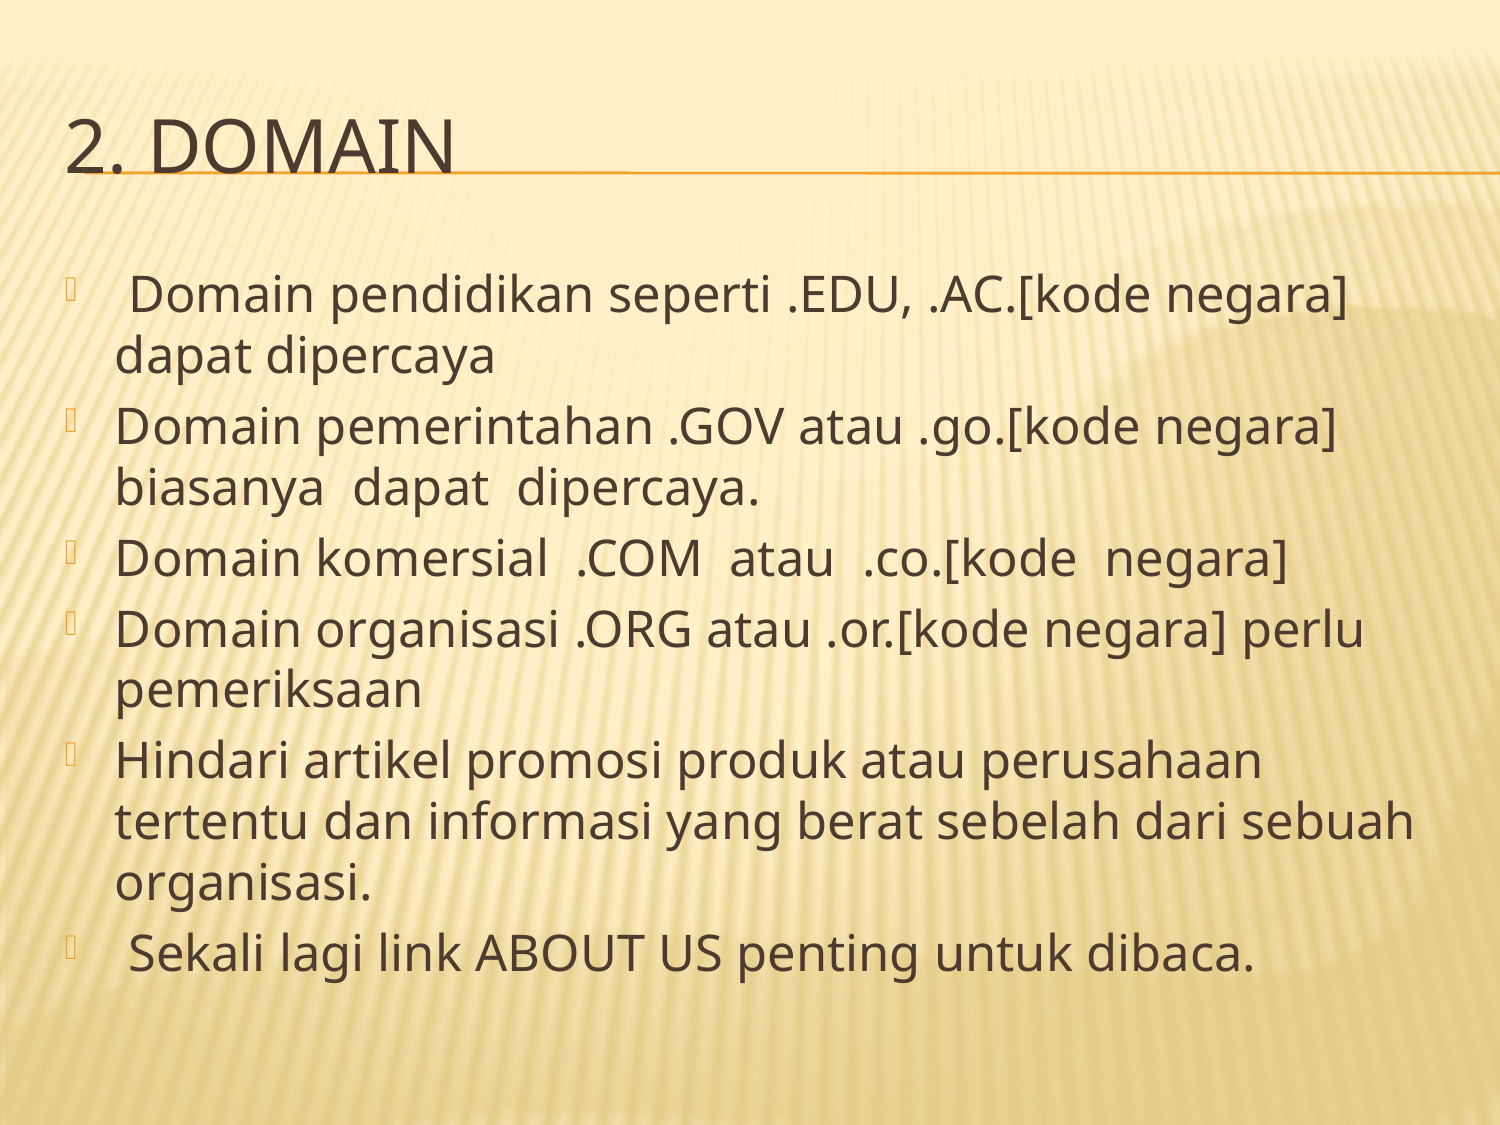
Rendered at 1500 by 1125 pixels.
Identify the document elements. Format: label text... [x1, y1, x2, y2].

title 2. DOMAIN [50, 75, 1475, 213]
list Domain pendidikan seperti .EDU, .AC.[kode negara] dapat dipercaya Domain pemerintahan .GOV atau .go.[kode negara] biasanya dapat dipercaya. Domain komersial .COM atau .co.[kode negara] Domain organisasi .ORG atau .or.[kode negara] perlu pemeriksaan Hindari artikel promosi produk atau perusahaan tertentu dan informasi yang berat sebelah dari sebuah organisasi. Sekali lagi link ABOUT US penting untuk dibaca. [50, 254, 1475, 998]
